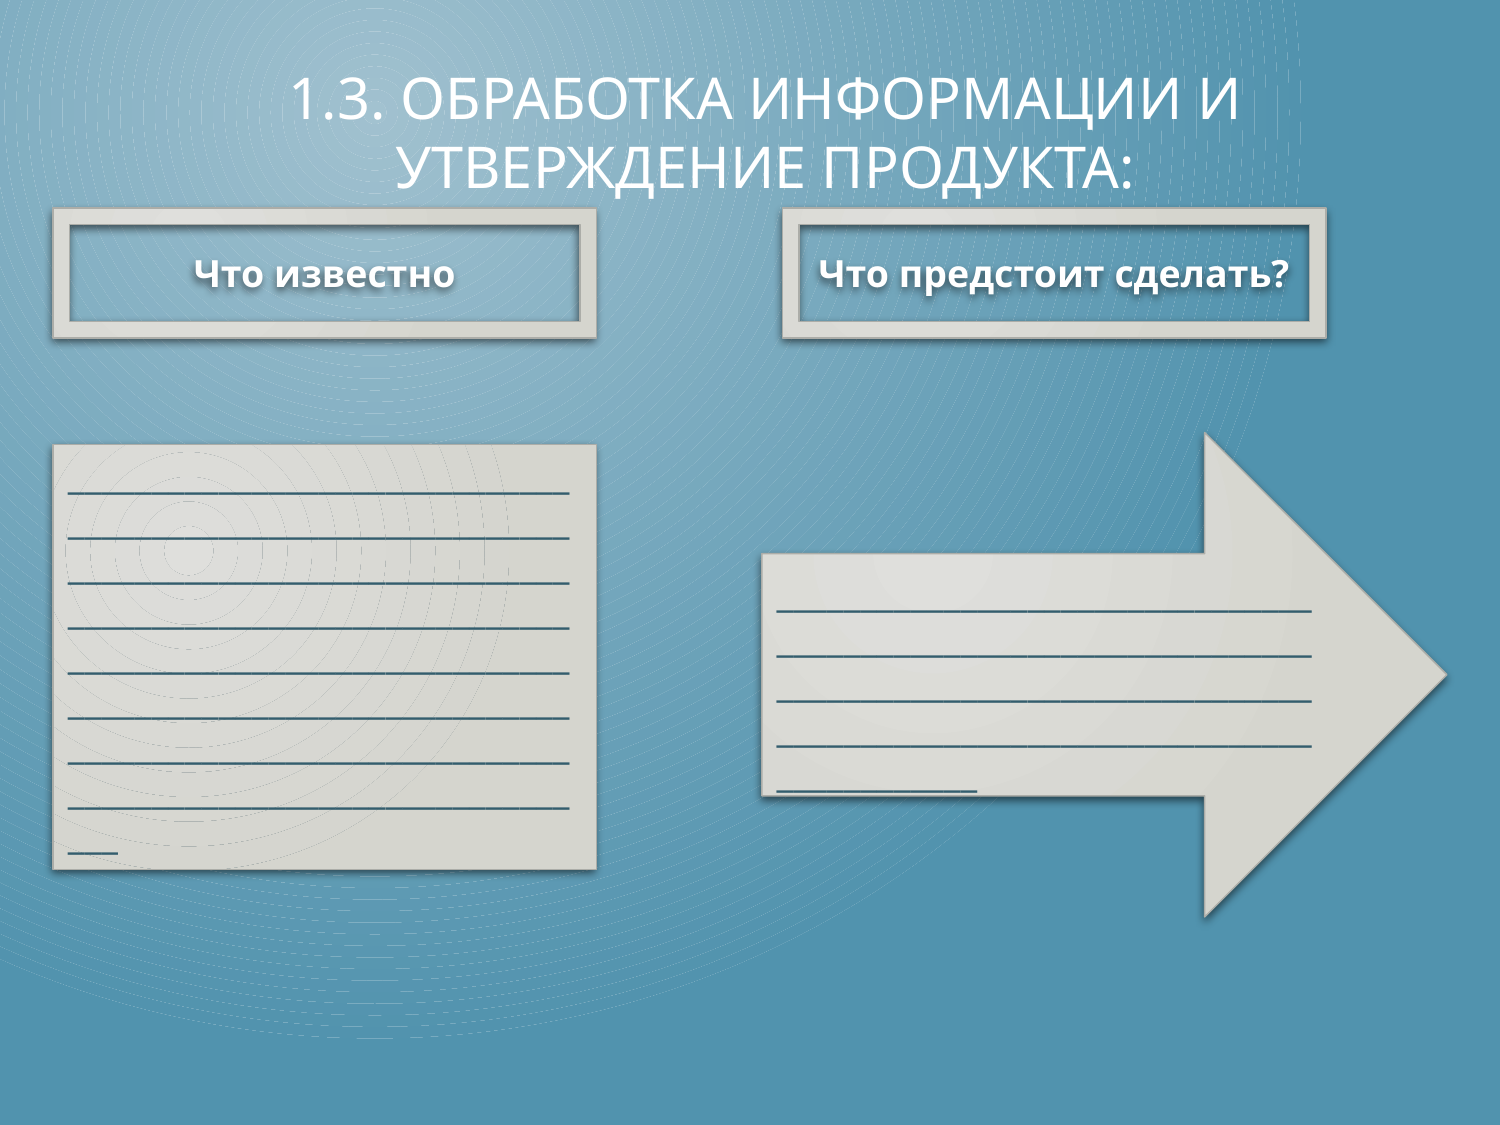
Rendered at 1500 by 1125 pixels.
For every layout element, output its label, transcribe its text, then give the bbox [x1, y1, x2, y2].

text_box ____________________________________________________________________________________________________________________________________________ [761, 562, 1329, 803]
text_box [1203, 803, 1320, 918]
text_box [52, 444, 597, 870]
text_box ___________________________________________________________________________________________________________________________________________________________________________________________________________________________________________________ [53, 444, 597, 865]
text_box [761, 431, 1448, 794]
text_box Что предстоит сделать? [782, 207, 1327, 339]
title 1.3. ОБРАБОТКА ИНФОРМАЦИИ И утверждение продукта: [147, 54, 1384, 209]
text_box Что известно [52, 207, 597, 339]
